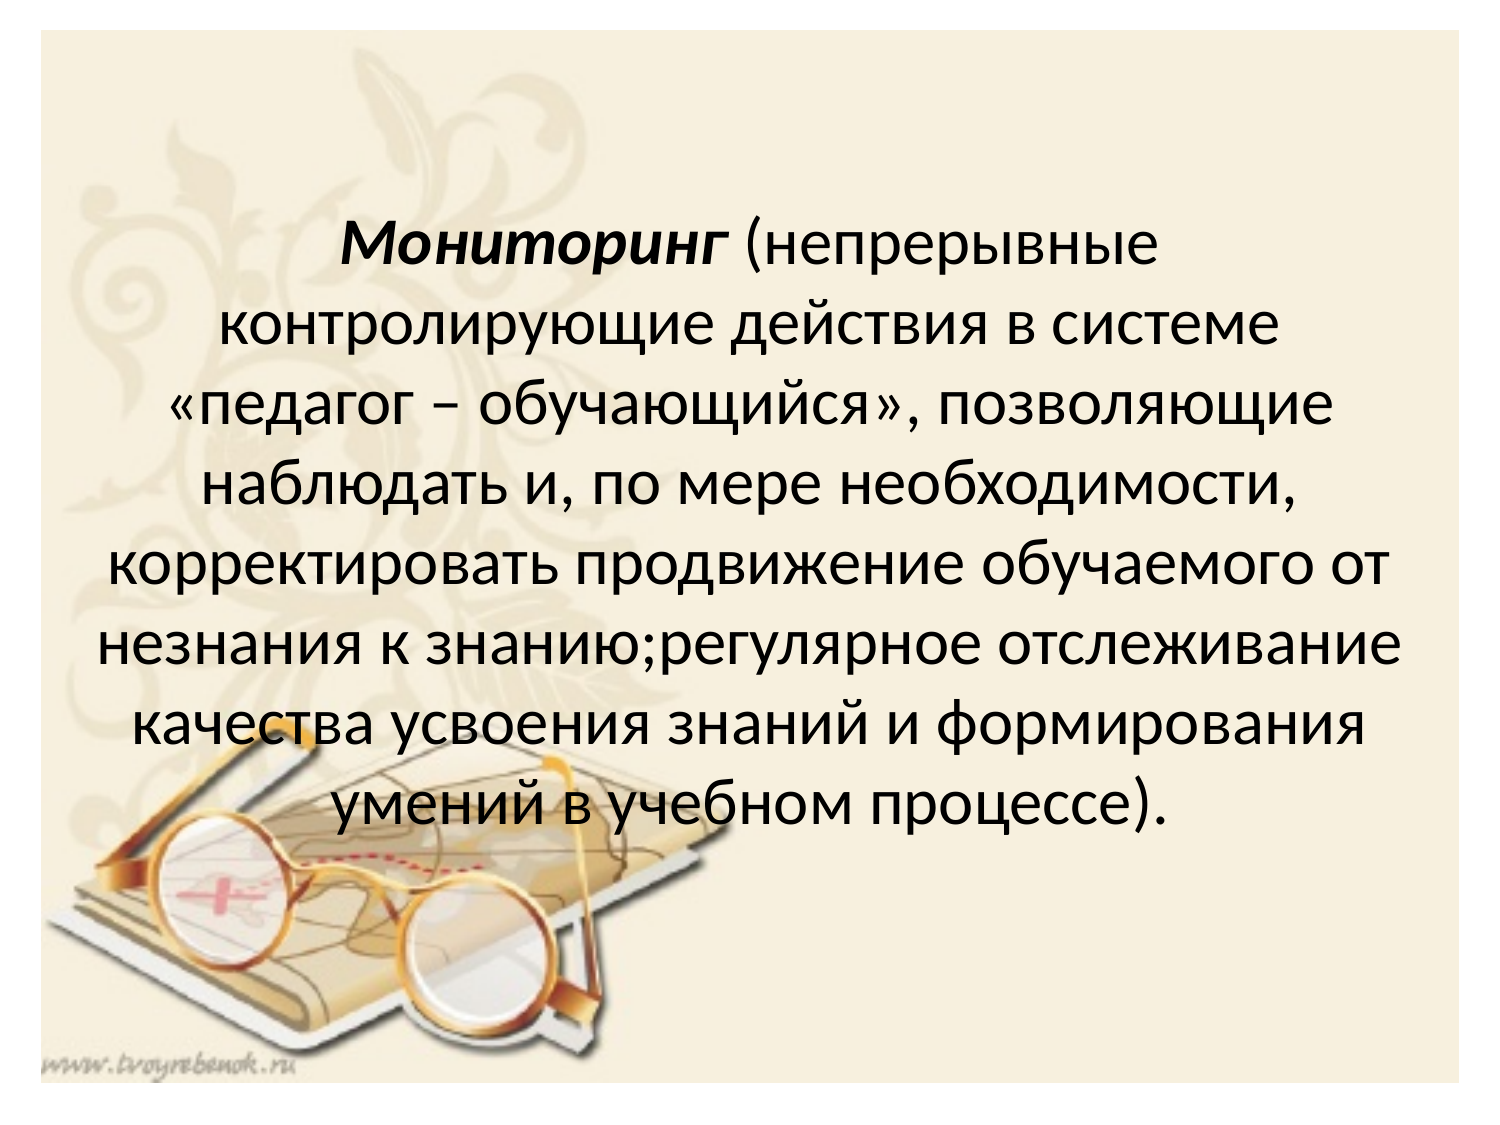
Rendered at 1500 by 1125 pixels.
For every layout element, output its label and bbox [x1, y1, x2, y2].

picture [41, 30, 1459, 1083]
